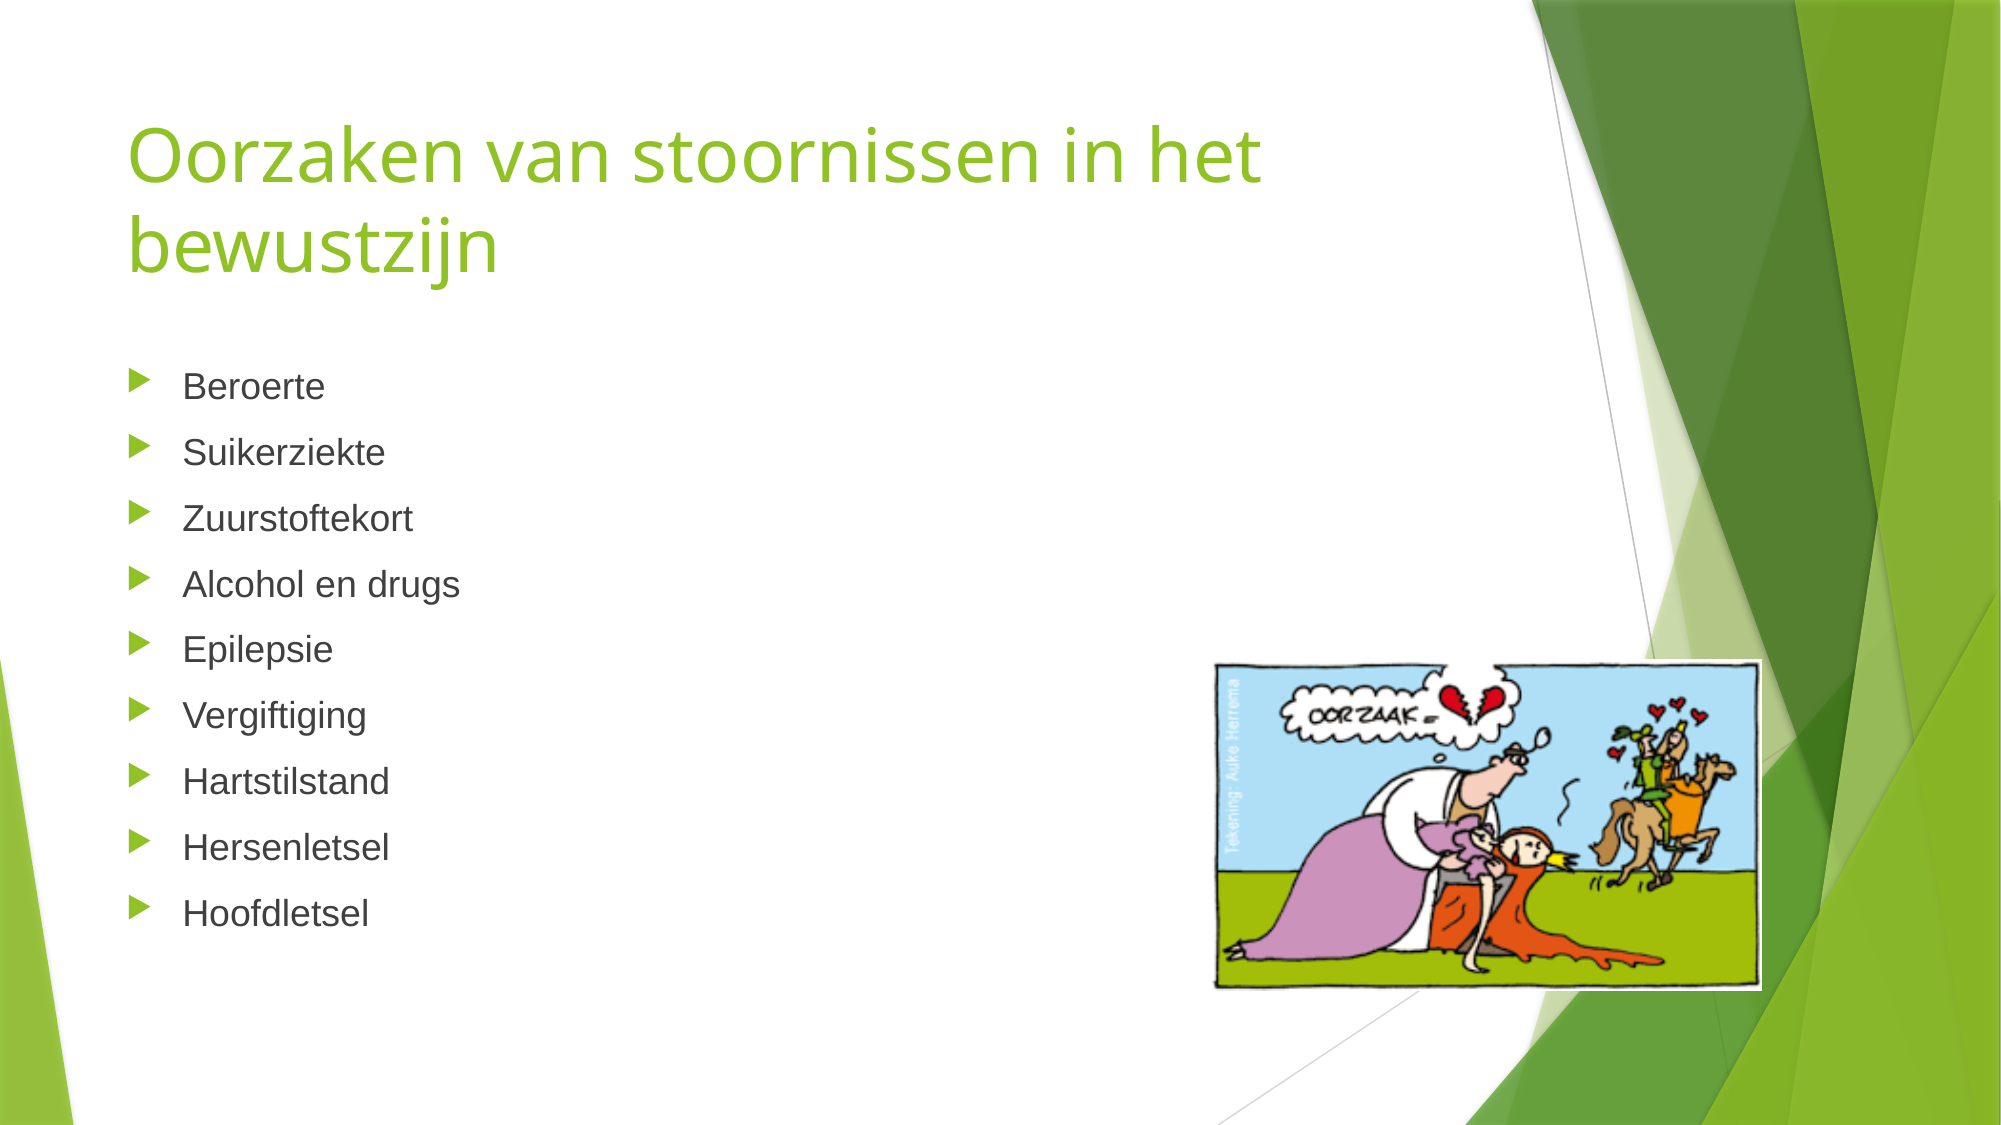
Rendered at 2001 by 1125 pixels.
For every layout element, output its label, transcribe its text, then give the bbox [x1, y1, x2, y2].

picture [1211, 659, 1763, 992]
title Oorzaken van stoornissen in het bewustzijn [111, 99, 1522, 317]
list Beroerte Suikerziekte Zuurstoftekort Alcohol en drugs Epilepsie Vergiftiging Hartstilstand Hersenletsel Hoofdletsel [111, 354, 1522, 992]
